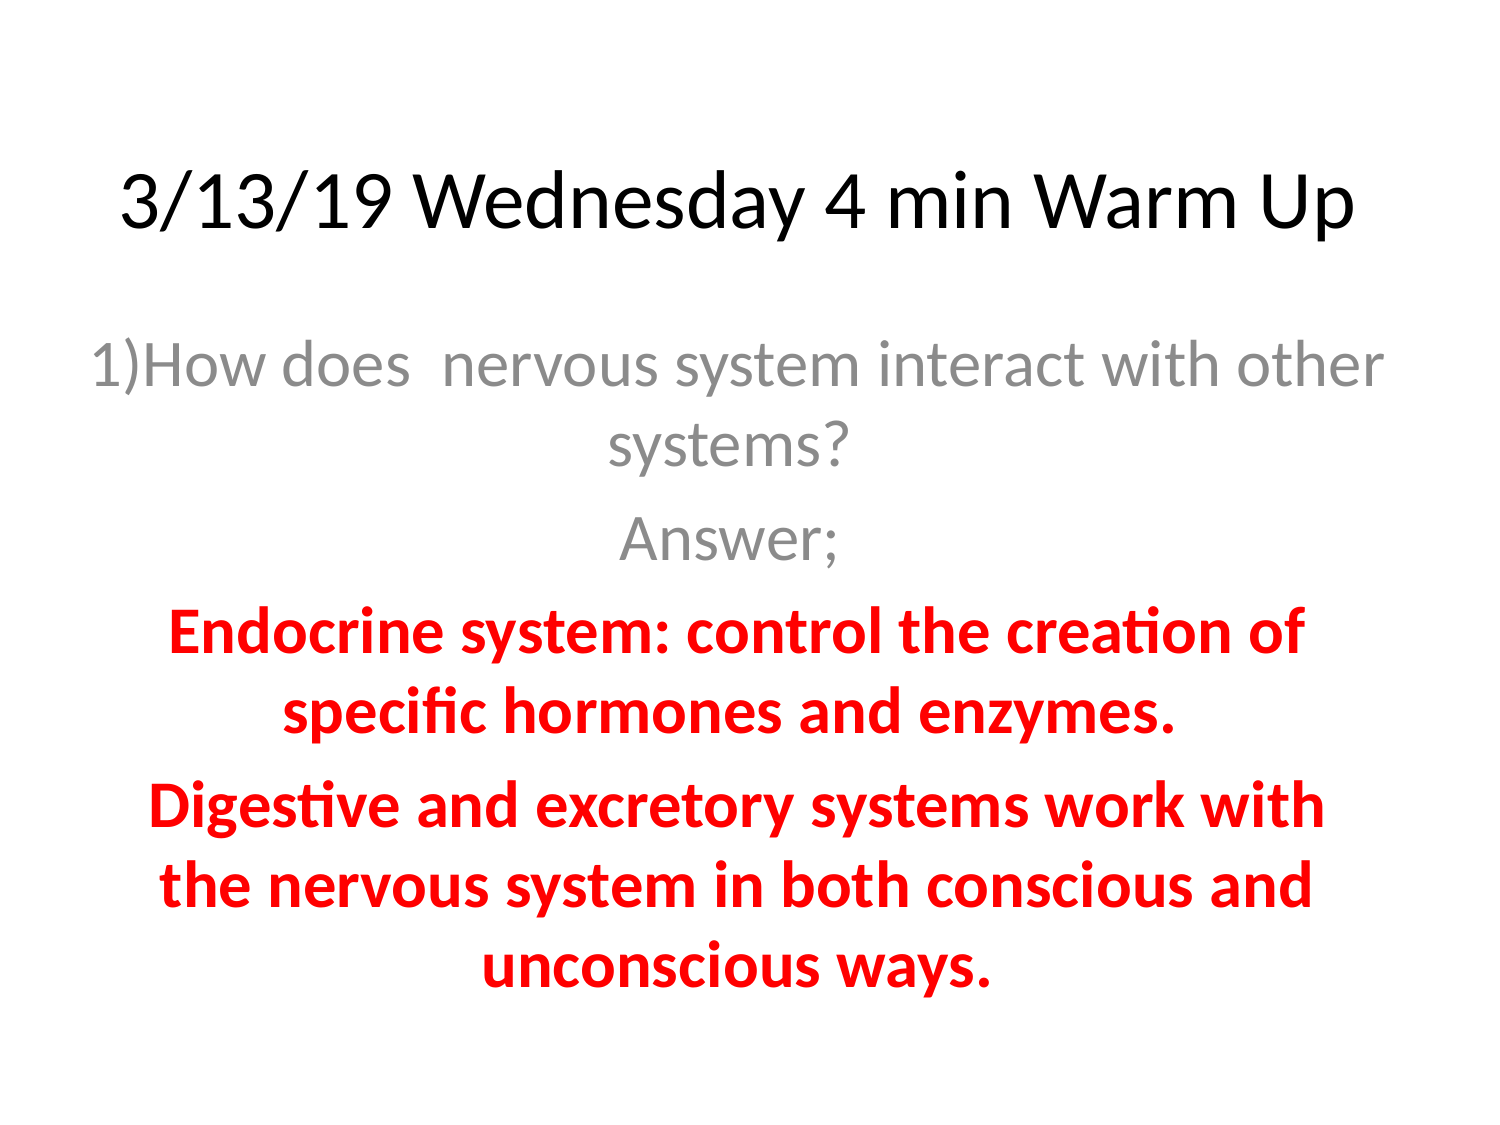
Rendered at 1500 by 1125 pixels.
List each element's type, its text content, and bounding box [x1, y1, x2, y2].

title 3/13/19 Wednesday 4 min Warm Up [99, 75, 1375, 312]
subtitle 1)How does nervous system interact with other systems? Answer; Endocrine system: control the creation of specific hormones and enzymes. Digestive and excretory systems work with the nervous system in both conscious and unconscious ways. [62, 312, 1413, 1063]
